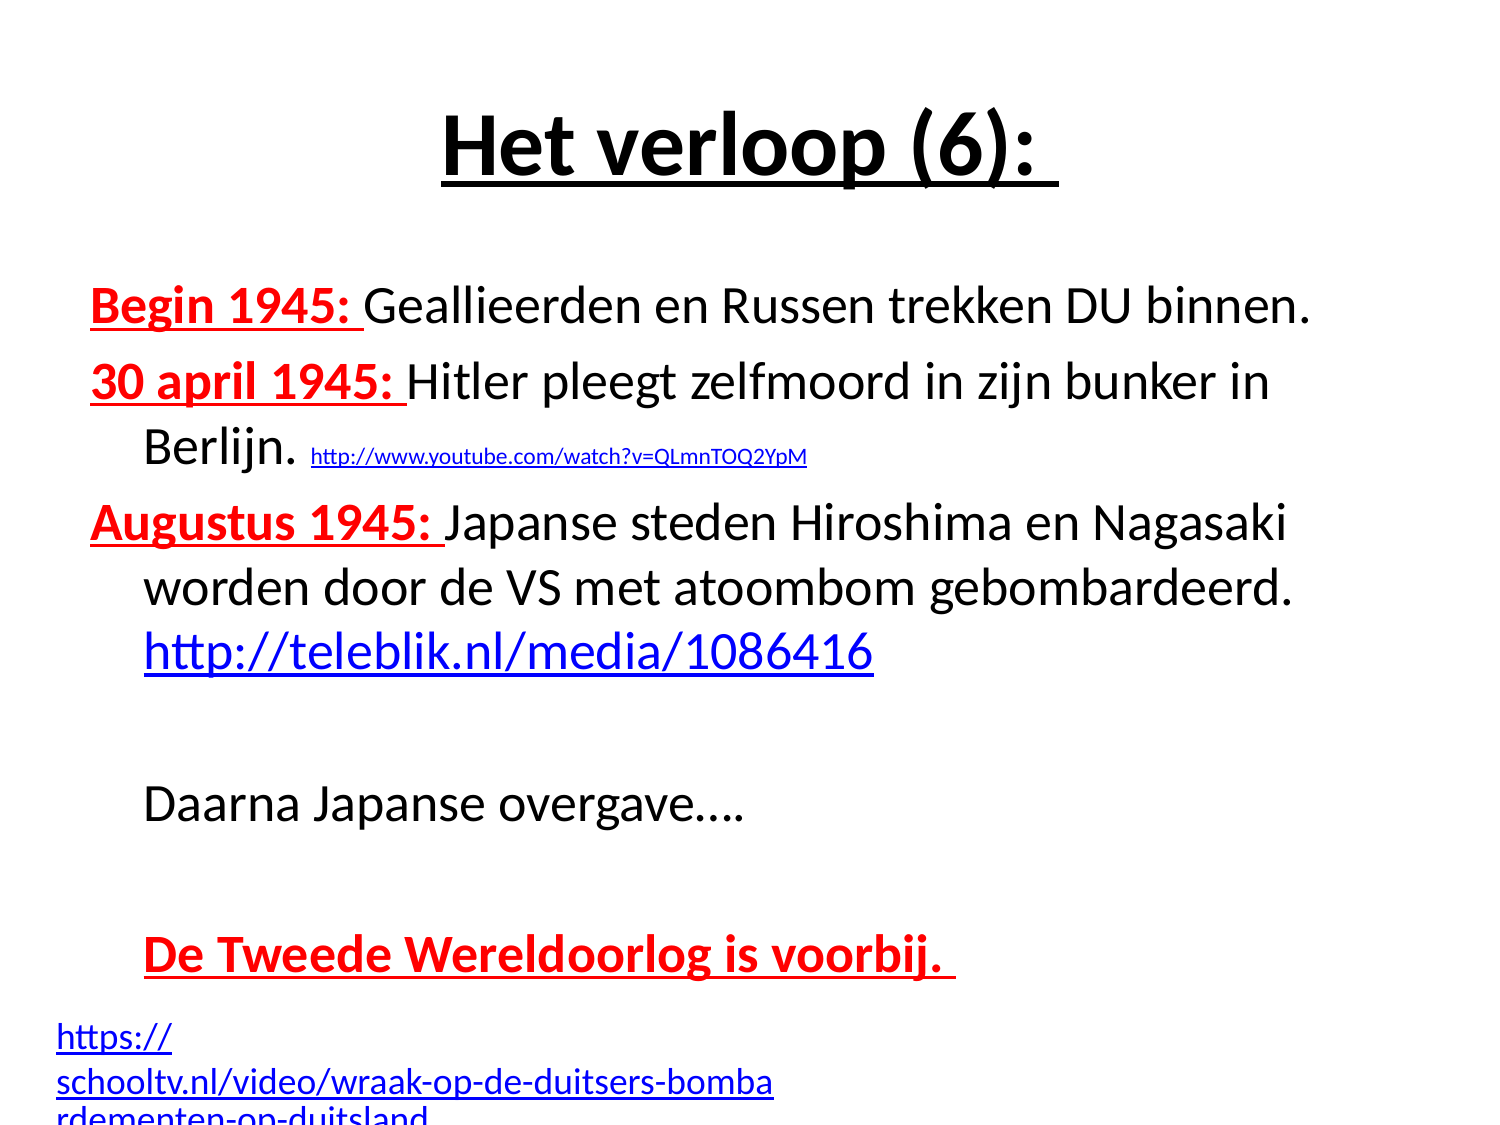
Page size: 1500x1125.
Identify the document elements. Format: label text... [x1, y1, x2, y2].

list Begin 1945: Geallieerden en Russen trekken DU binnen. 30 april 1945: Hitler pleegt zelfmoord in zijn bunker in Berlijn. http://www.youtube.com/watch?v=QLmnTOQ2YpM Augustus 1945: Japanse steden Hiroshima en Nagasaki worden door de VS met atoombom gebombardeerd. http://teleblik.nl/media/1086416 Daarna Japanse overgave…. De Tweede Wereldoorlog is voorbij. [75, 262, 1425, 1005]
text_box https://schooltv.nl/video/wraak-op-de-duitsers-bombardementen-op-duitsland/ [41, 1004, 792, 1125]
title Het verloop (6): [75, 45, 1425, 233]
